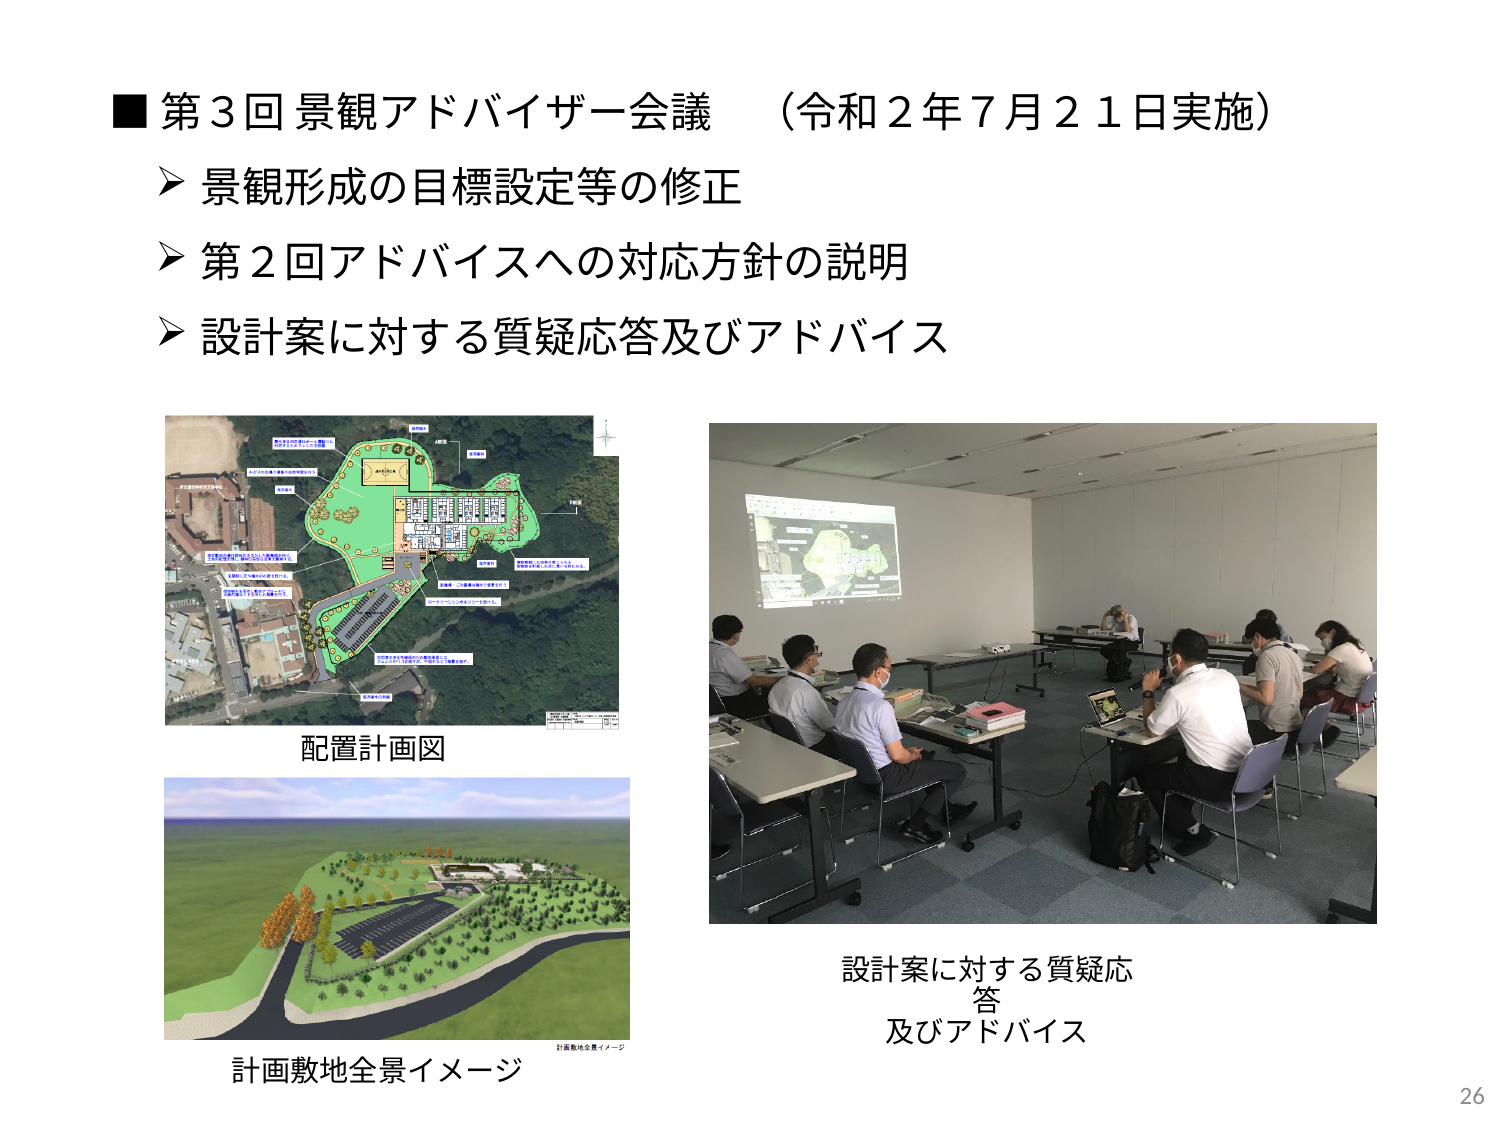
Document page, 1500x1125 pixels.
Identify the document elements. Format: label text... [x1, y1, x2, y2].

text_box 設計案に対する質疑応答 及びアドバイス [812, 947, 1163, 1056]
text_box ■ 第３回 景観アドバイザー会議 （令和２年７月２１日実施） 景観形成の目標設定等の修正 第２回アドバイスへの対応方針の説明 設計案に対する質疑応答及びアドバイス [52, 89, 1458, 369]
picture [709, 422, 1377, 924]
text_box 計画敷地全景イメージ [197, 1055, 558, 1095]
picture [161, 411, 623, 733]
picture [158, 770, 635, 1055]
slide_number 26 [1162, 1065, 1500, 1125]
text_box 配置計画図 [259, 733, 488, 770]
